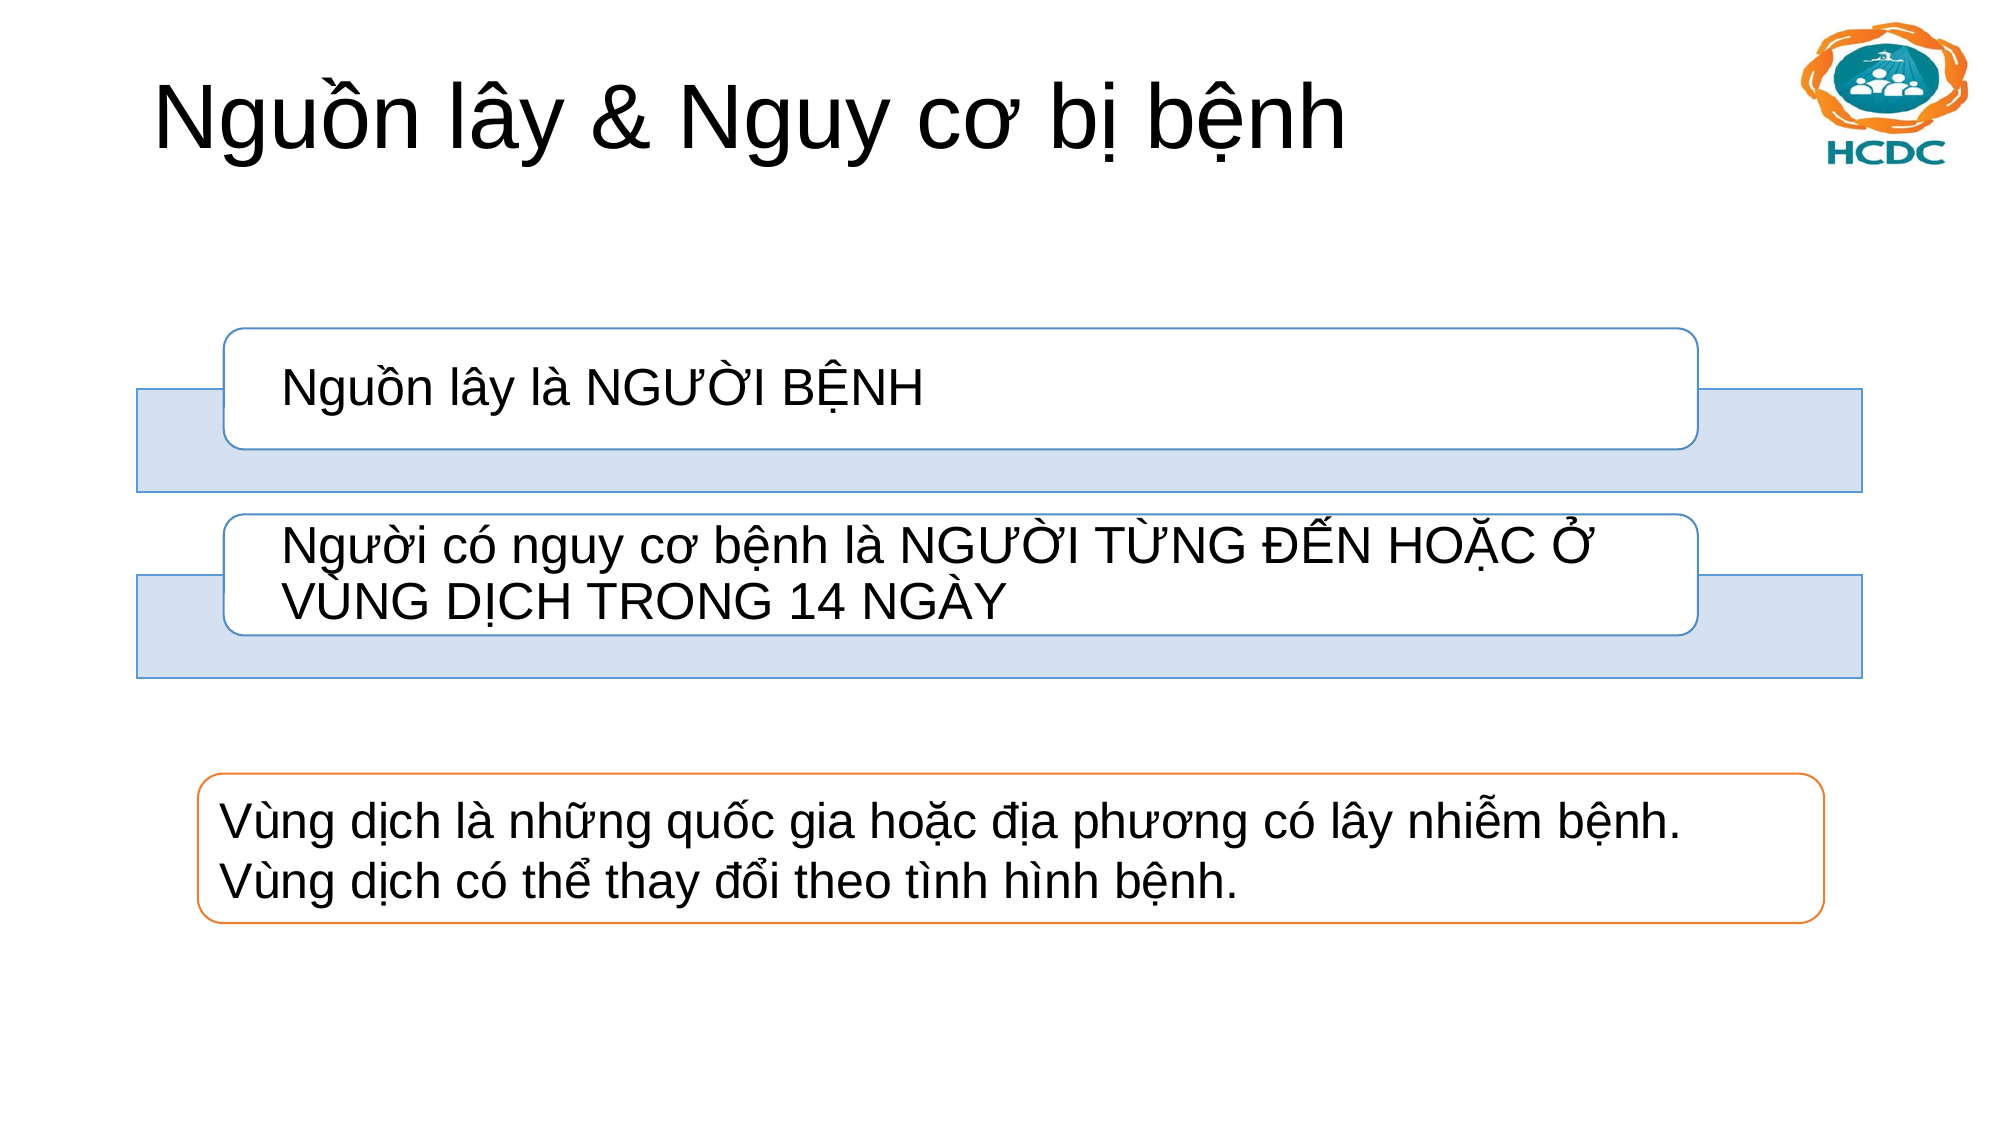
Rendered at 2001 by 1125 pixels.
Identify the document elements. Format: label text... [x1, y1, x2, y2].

picture [1863, 17, 1982, 169]
title Nguồn lây & Nguy cơ bị bệnh [137, 10, 1863, 119]
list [137, 119, 1863, 888]
text_box Vùng dịch là những quốc gia hoặc địa phương có lây nhiễm bệnh. Vùng dịch có thể thay đổi theo tình hình bệnh. [196, 888, 1826, 925]
